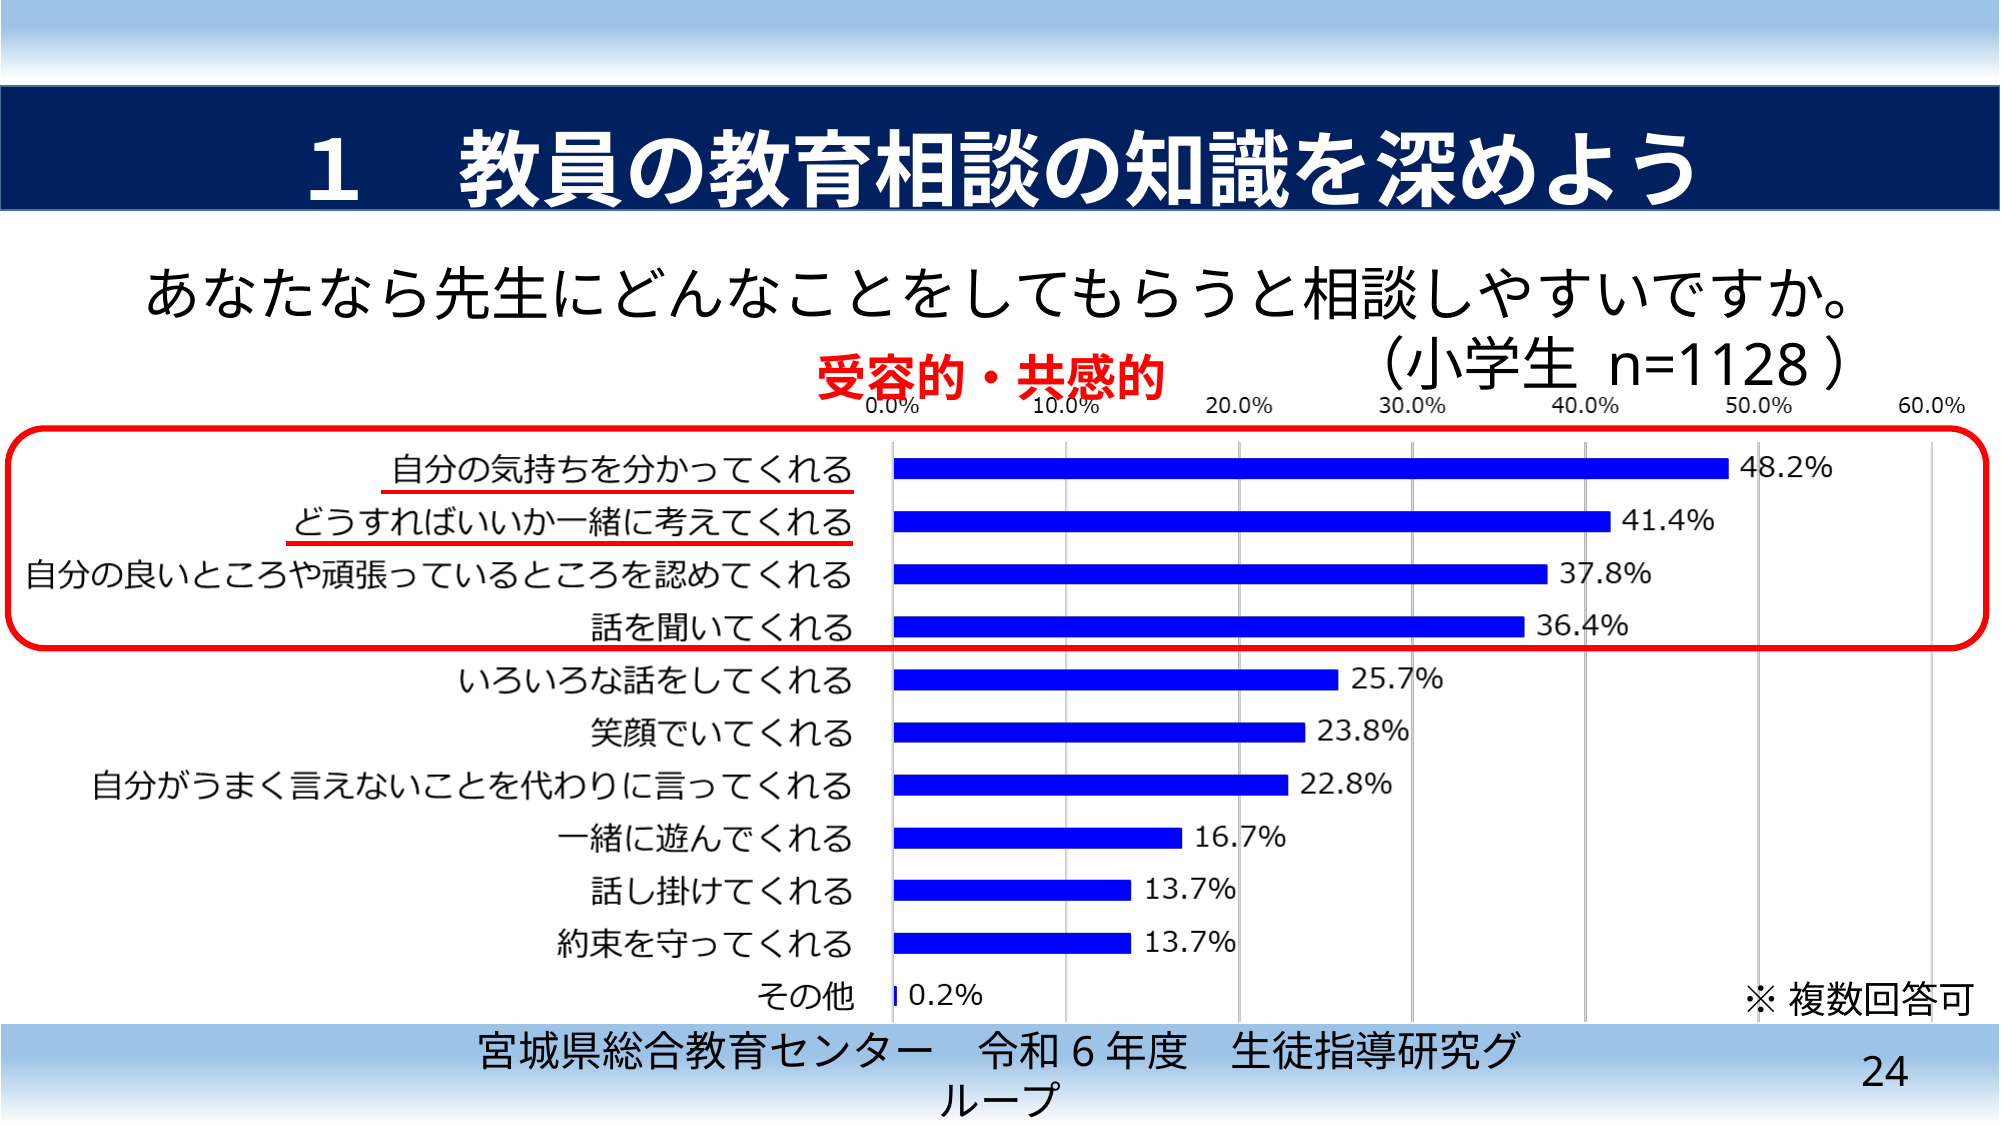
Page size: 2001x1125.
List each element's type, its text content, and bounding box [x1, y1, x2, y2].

text_box 受容的・共感的 [728, 339, 1182, 383]
picture [8, 383, 1988, 1046]
text_box 宮城県総合教育センター 令和6年度 生徒指導研究グループ [428, 1046, 1572, 1105]
text_box あなたなら先生にどんなことをしてもらうと相談しやすいですか。 （小学生 n=1128） [103, 249, 1897, 383]
text_box [1780, 85, 2000, 211]
text_box [0, 85, 220, 211]
text_box １ 教員の教育相談の知識を深めよう [220, 59, 1780, 224]
text_box 23 [1811, 1046, 1925, 1103]
text_box ※複数回答可 [1988, 968, 2000, 1029]
